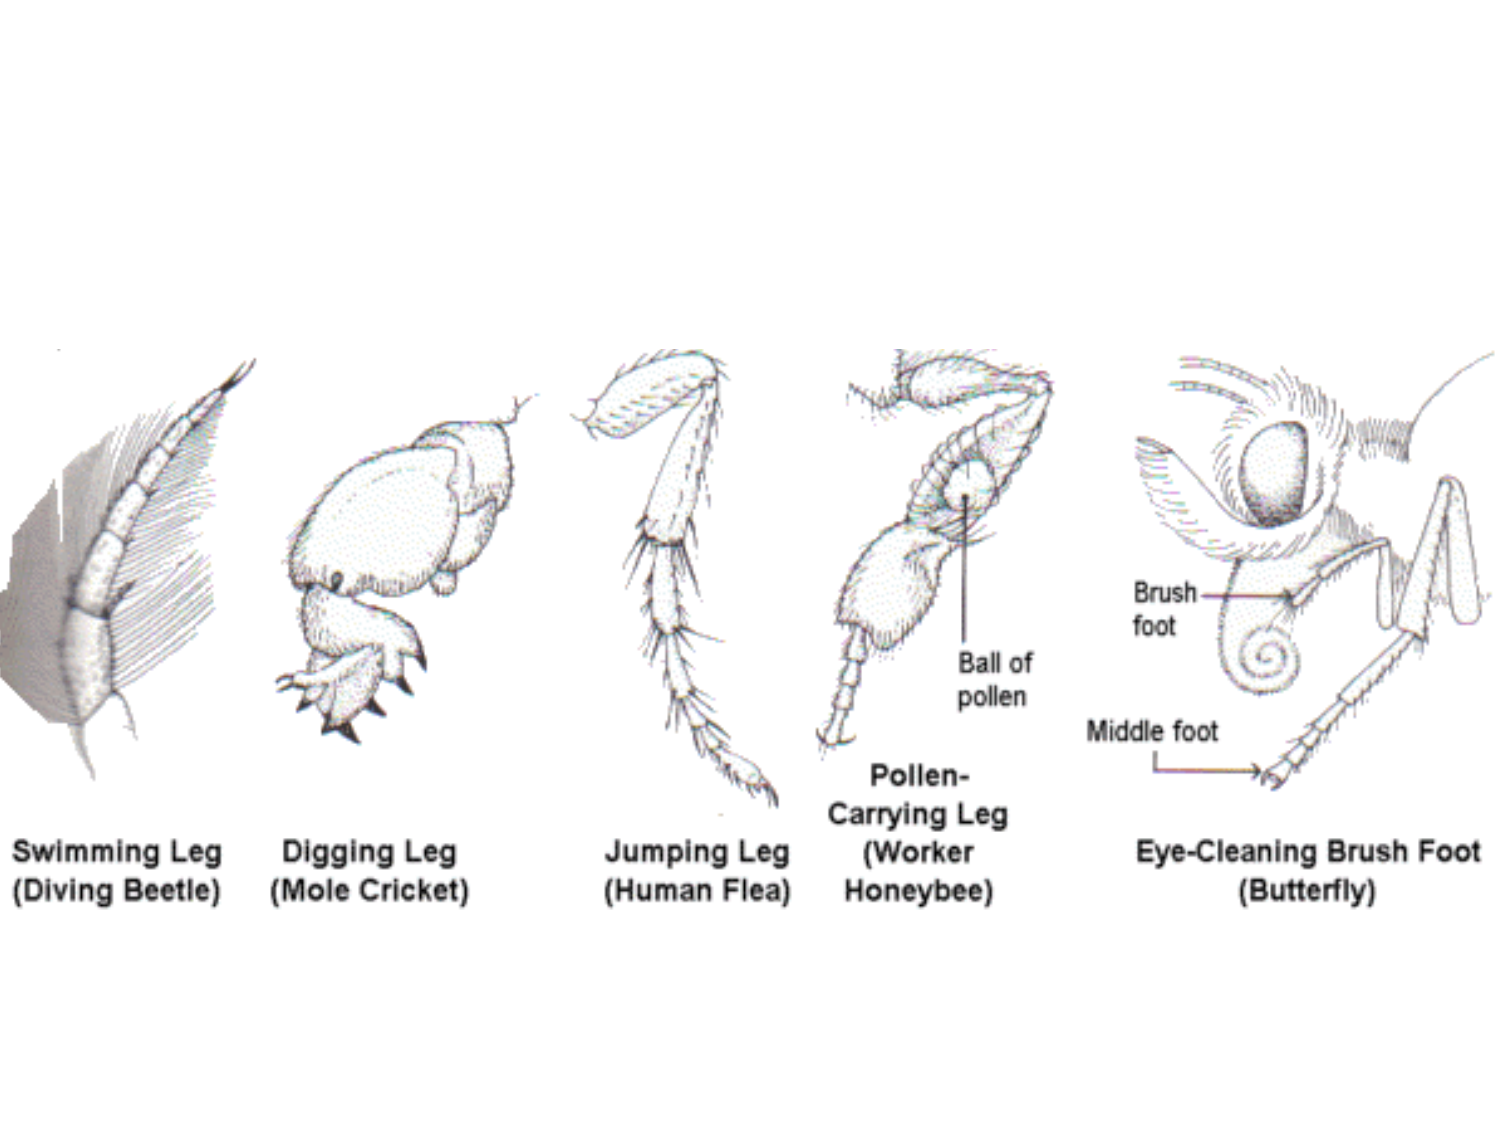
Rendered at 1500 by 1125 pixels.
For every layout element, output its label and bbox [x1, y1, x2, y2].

list [0, 349, 1500, 916]
